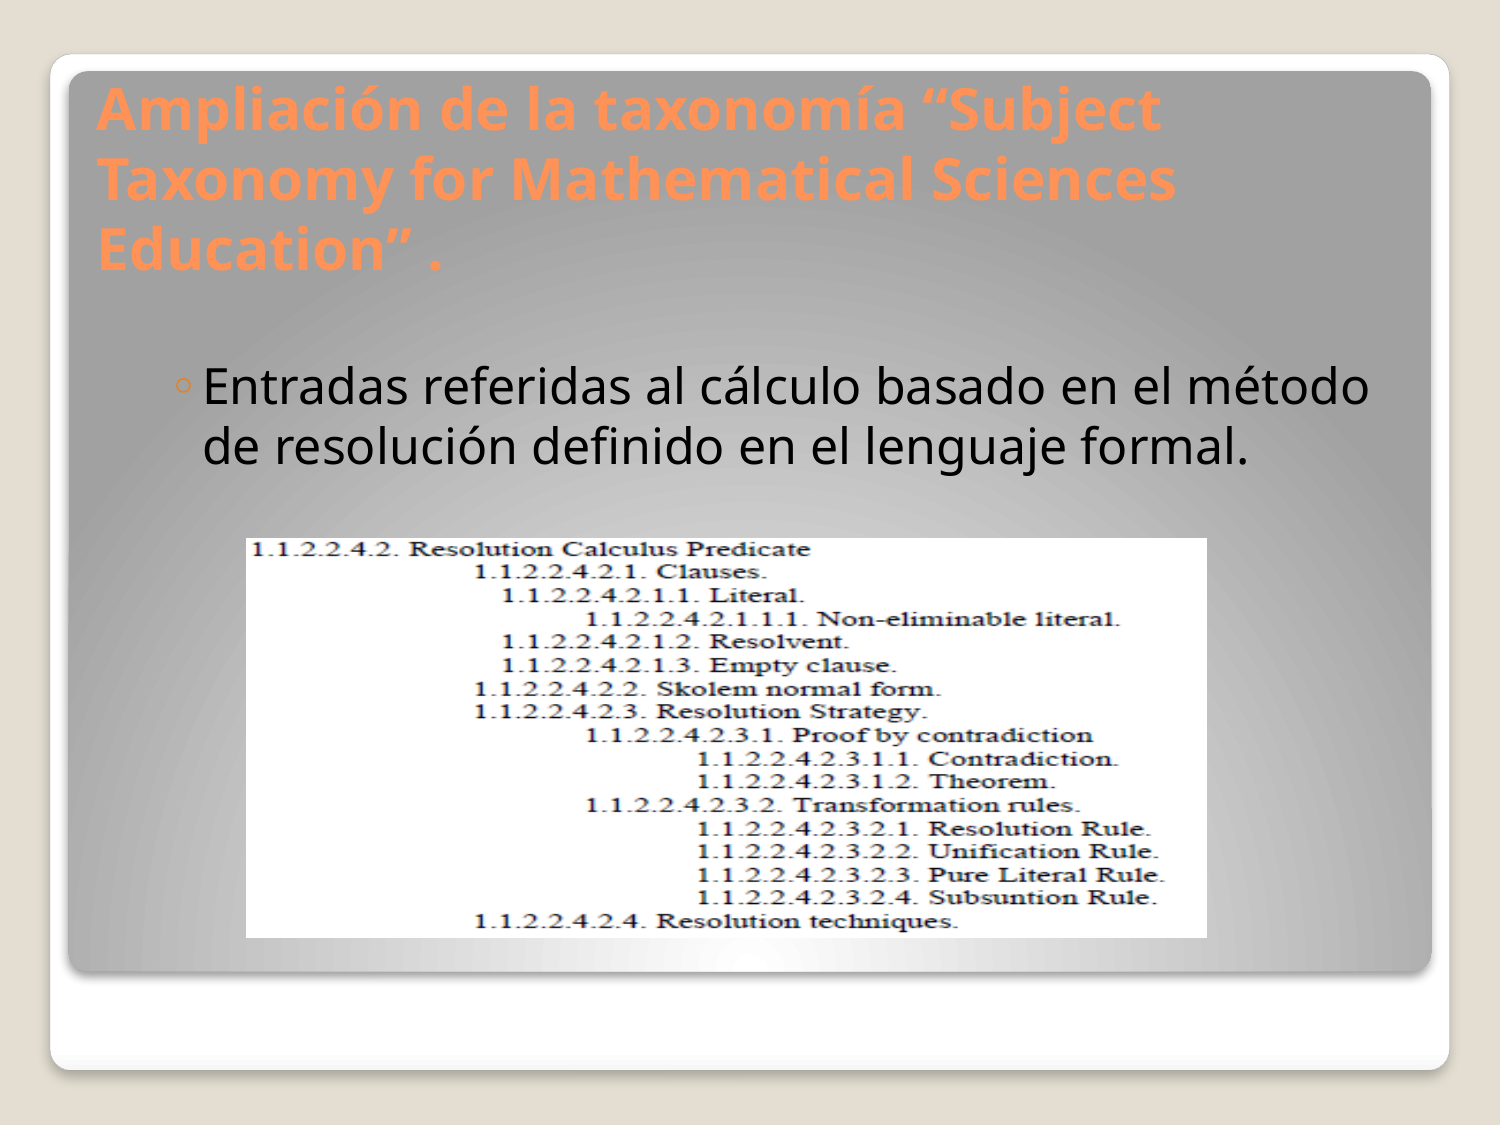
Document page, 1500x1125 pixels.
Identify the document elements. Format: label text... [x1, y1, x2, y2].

picture [245, 538, 1208, 938]
text_box Ampliación de la taxonomía “Subject Taxonomy for Mathematical Sciences Education” . [82, 81, 1425, 290]
list Entradas referidas al cálculo basado en el método de resolución definido en el lenguaje formal. [82, 339, 1425, 563]
